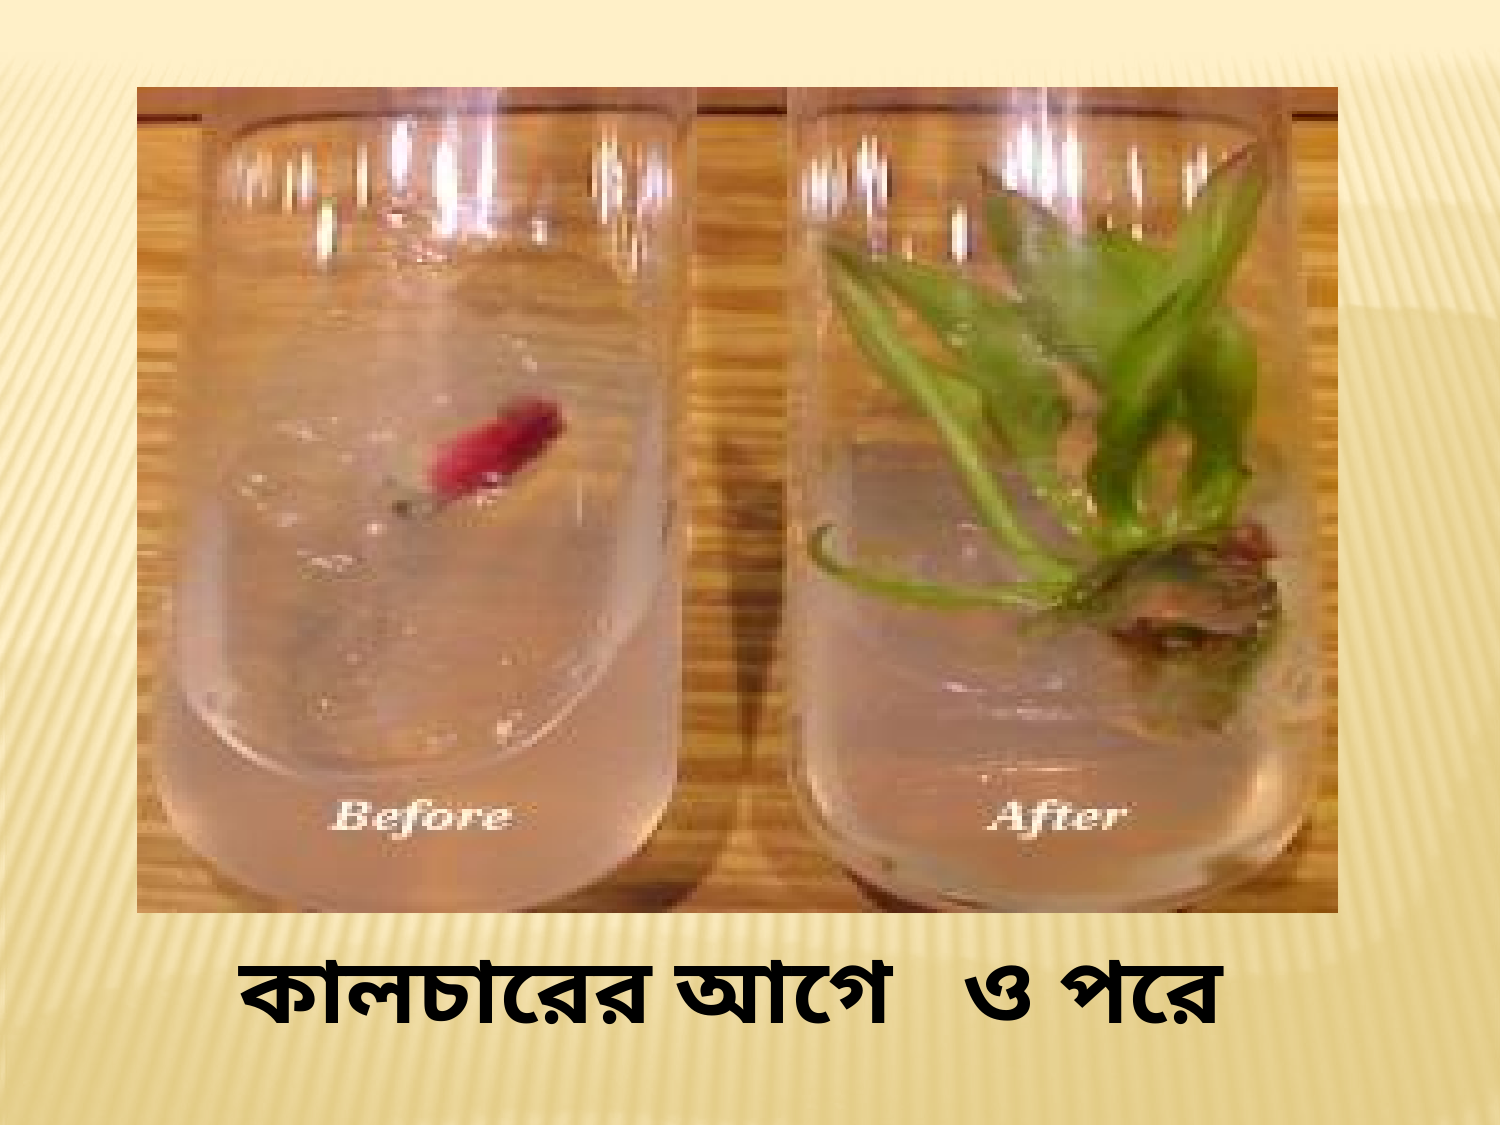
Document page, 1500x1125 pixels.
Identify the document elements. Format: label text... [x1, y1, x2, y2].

text_box কালচারের আগে ও পরে [137, 924, 1350, 1050]
picture [137, 87, 1338, 913]
